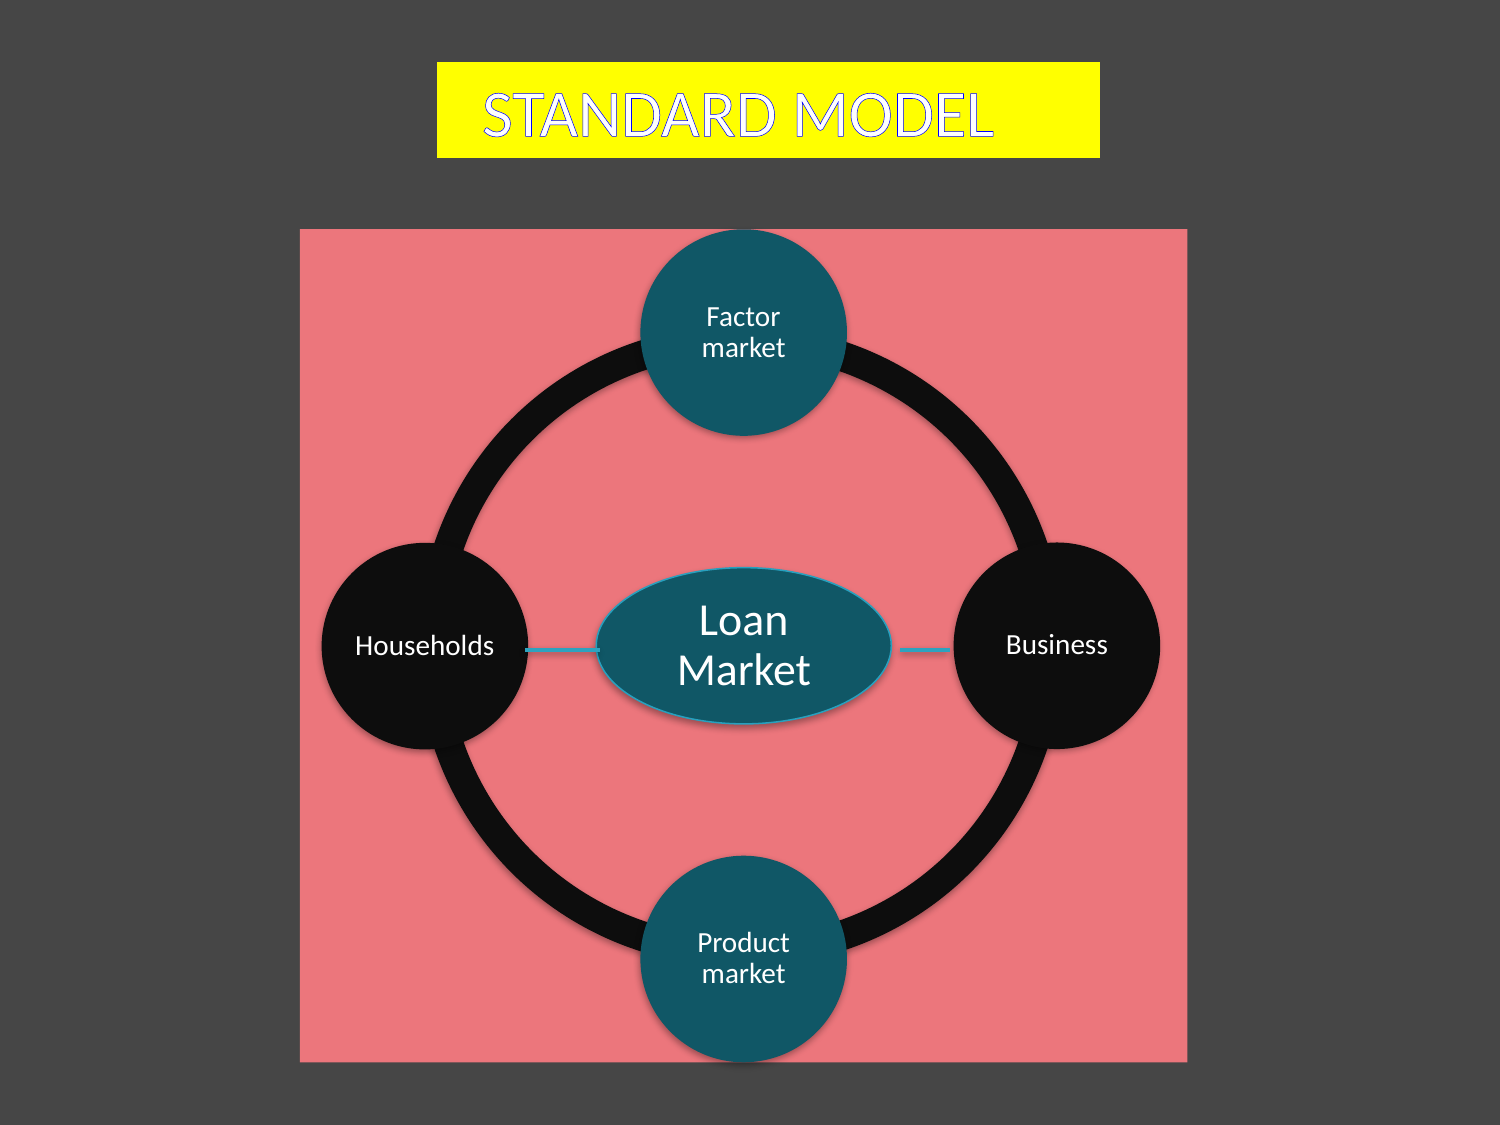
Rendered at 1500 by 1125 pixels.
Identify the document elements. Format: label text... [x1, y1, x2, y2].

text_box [299, 228, 1188, 1063]
text_box STANDARD MODEL [437, 62, 1100, 158]
